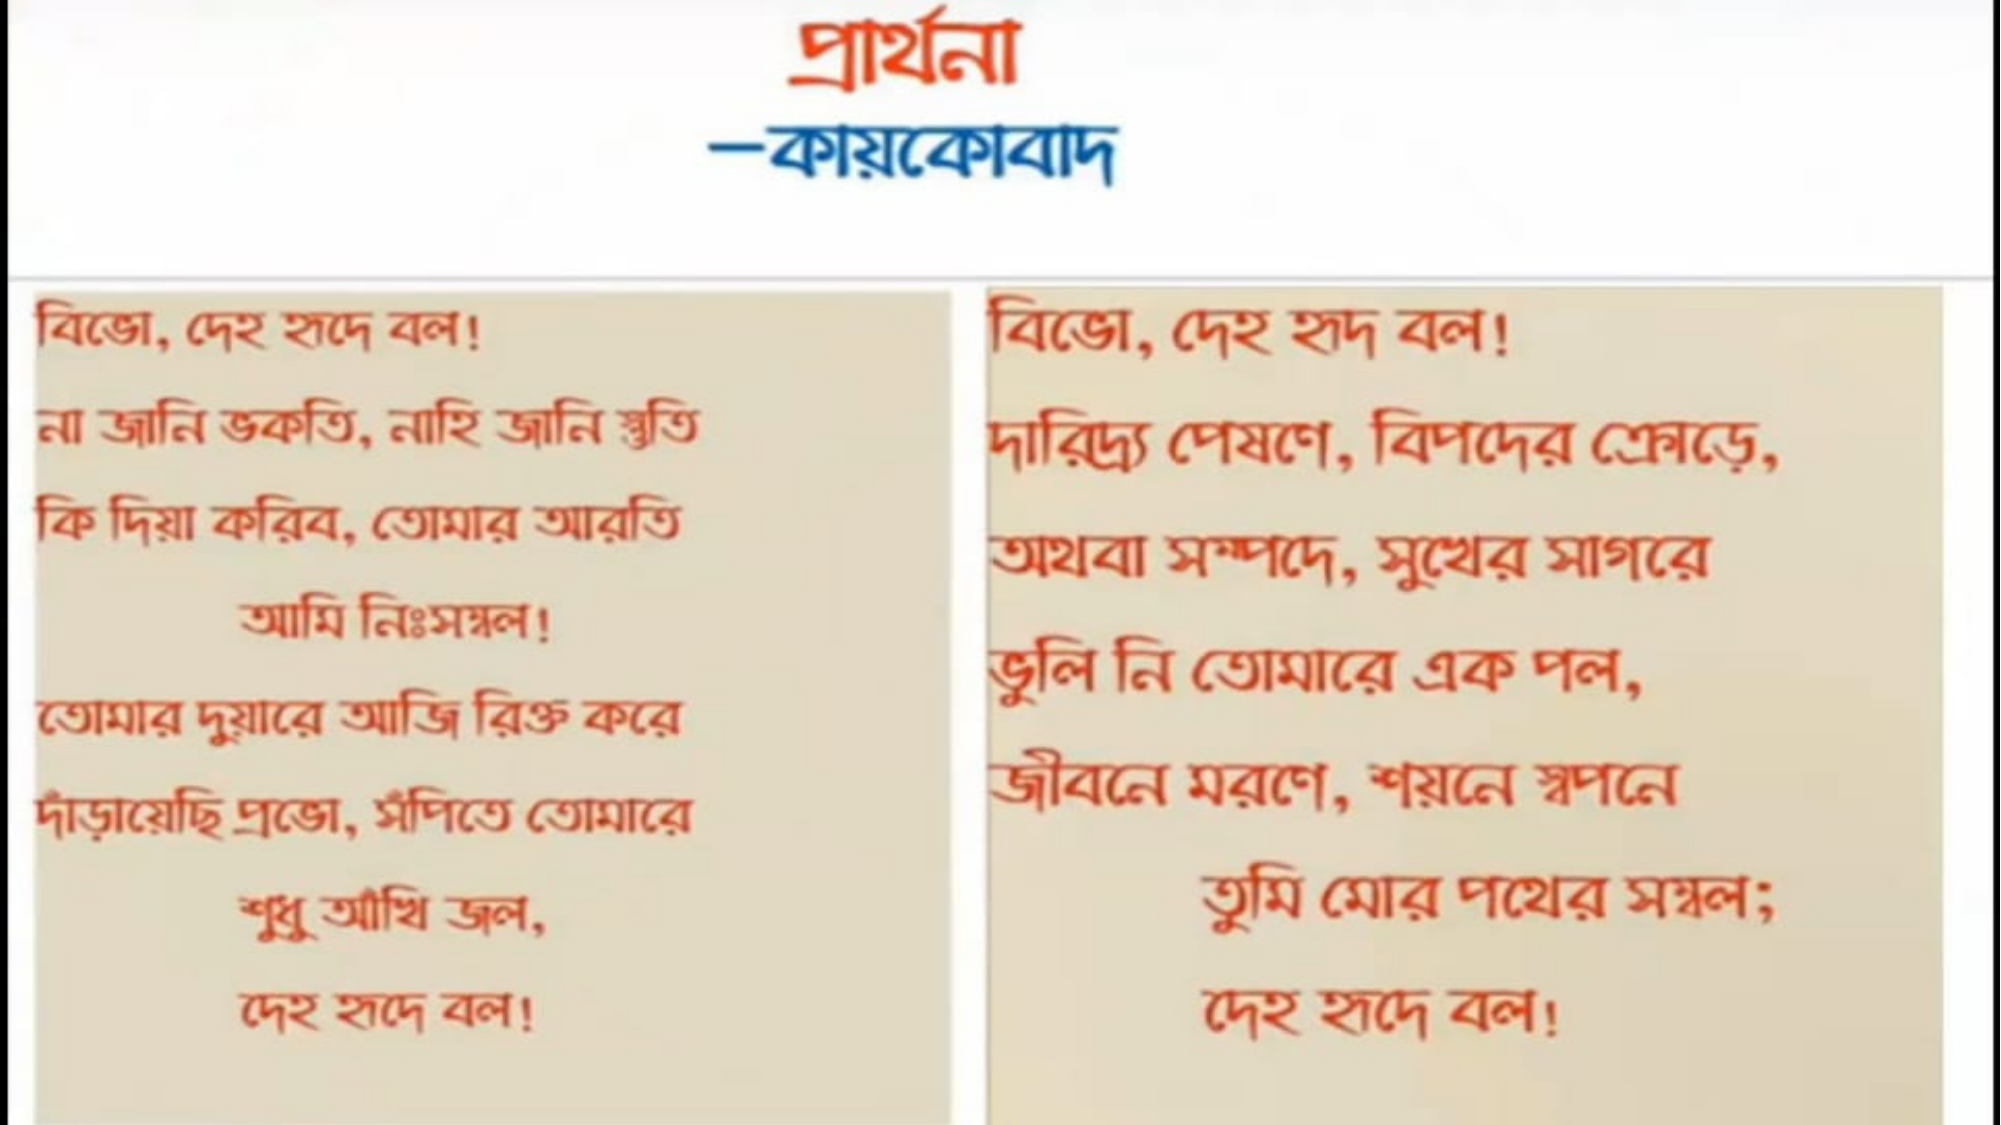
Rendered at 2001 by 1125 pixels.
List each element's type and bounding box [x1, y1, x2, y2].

list [0, 0, 2000, 1125]
